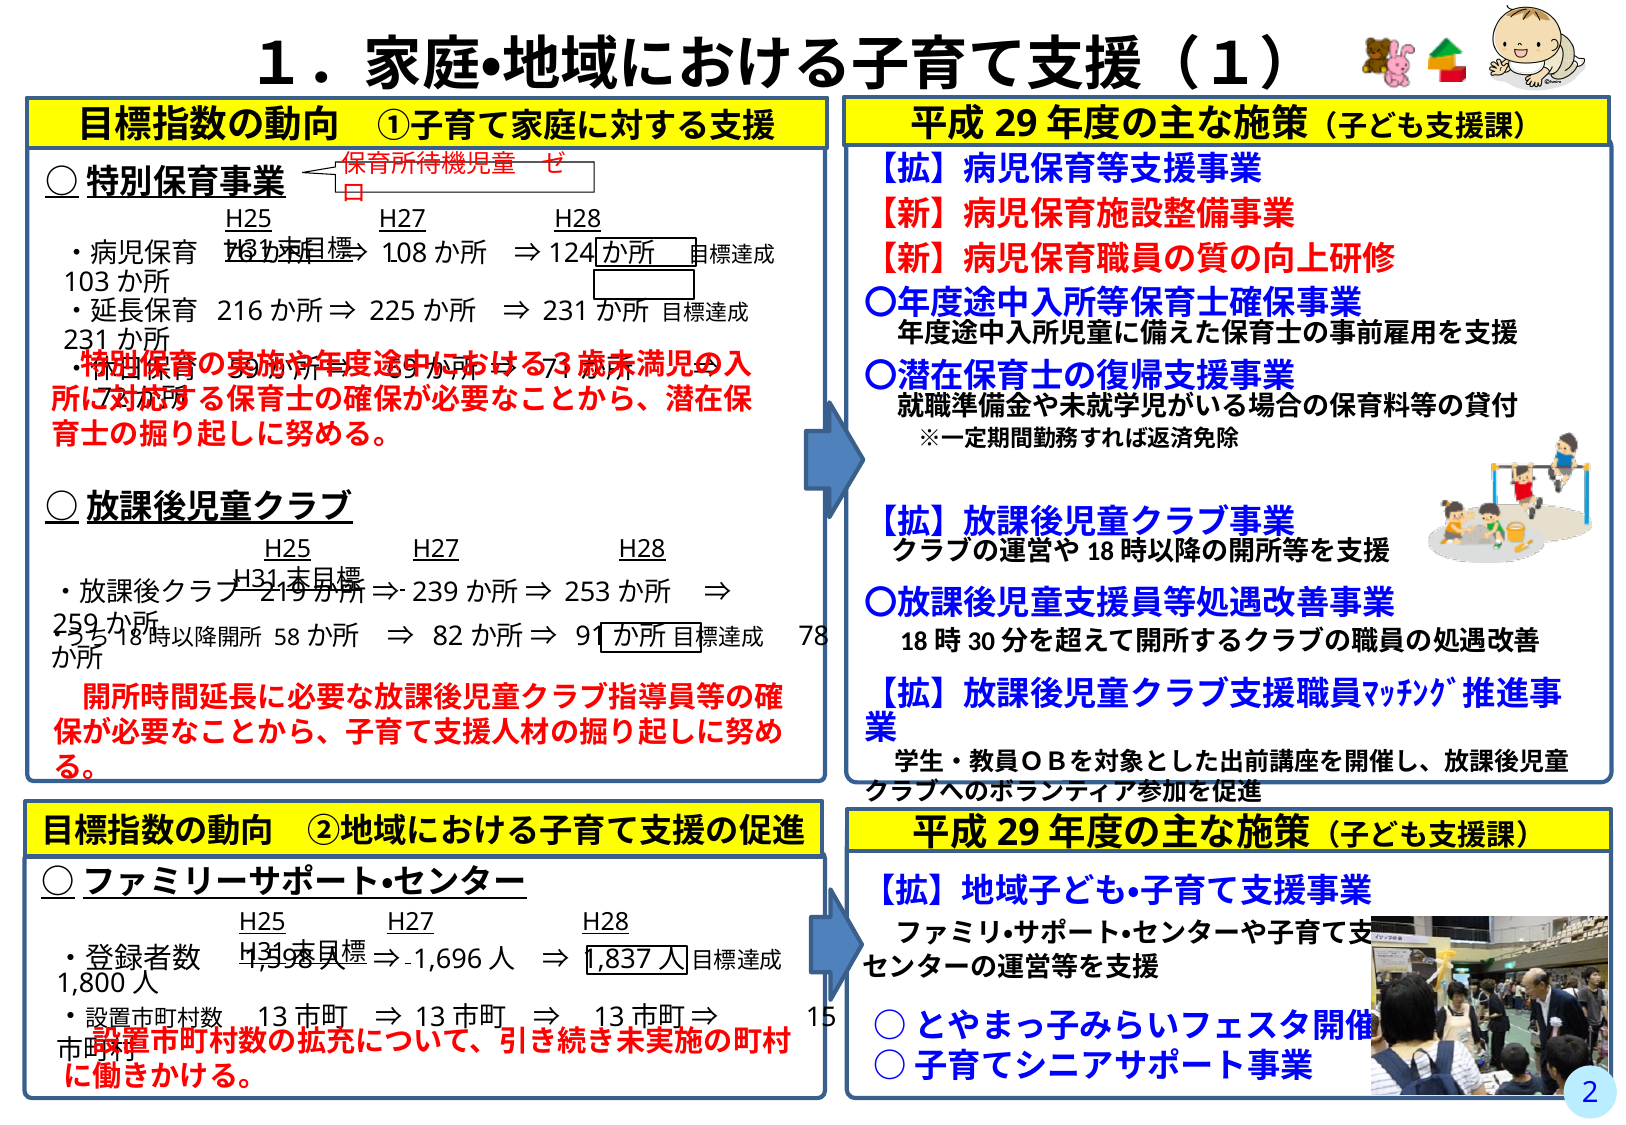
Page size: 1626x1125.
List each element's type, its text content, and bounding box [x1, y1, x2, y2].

text_box ○とやまっ子みらいフェスタ開催 ○子育てシニアサポート事業 [858, 997, 1365, 1092]
text_box 目標指数の動向 ①子育て家庭に対する支援 [25, 96, 829, 150]
picture [1480, 4, 1589, 91]
text_box ○ファミリーサポート・センター [22, 851, 828, 1101]
text_box ・放課後クラブ 219か所 ⇒ 239か所 ⇒ 253か所 ⇒ 259か所 [37, 566, 828, 647]
text_box 平成29年度の主な施策（子ども支援課） [842, 95, 1611, 147]
picture [1428, 36, 1466, 83]
title １．家庭・地域における子育て支援（１） [91, 0, 1474, 152]
text_box H25 H27 H28 H31末目標 [218, 524, 845, 600]
text_box 【拡】地域子ども・子育て支援事業 ファミリ・サポート・センターや子育て支援 センターの運営等を支援 [847, 862, 1578, 990]
text_box [844, 829, 1614, 1078]
text_box ･うち18時以降開所 58か所 ⇒ 82か所 ⇒ 91か所 目標達成 78か所 [35, 623, 848, 680]
text_box [594, 236, 698, 268]
picture [1428, 432, 1592, 563]
text_box 目標指数の動向 ②地域における子育て支援の促進 [23, 799, 824, 859]
text_box [828, 887, 838, 898]
text_box [853, 990, 1368, 1101]
text_box ○特別保育事業 ○放課後児童クラブ [27, 150, 825, 782]
text_box 2 [1566, 1078, 1617, 1119]
text_box 開所時間延長に必要な放課後児童クラブ指導員等の確保が必要なことから、子育て支援人材の掘り起しに努める。 [38, 670, 817, 791]
picture [1370, 916, 1608, 1095]
text_box ・病児保育 76か所 ⇒ 108か所 ⇒124か所 目標達成 103か所 ・延長保育 216か所 ⇒ 225か所 ⇒ 231か所 目標達成 231か所 ・休日保育 59か所 ⇒ 69か所 ⇒ 71か所 ⇒ 72か所 [48, 230, 823, 421]
text_box H25 H27 H28 H31末目標 [223, 898, 850, 973]
text_box 特別保育の実施や年度途中における３歳未満児の入所に対応する保育士の確保が必要なことから、潜在保育士の掘り起しに努める。 [36, 337, 797, 458]
text_box H25 H27 H28 H31末目標 [210, 195, 817, 271]
text_box 平成29年度の主な施策（子ども支援課） [845, 807, 1613, 853]
text_box [592, 268, 696, 301]
text_box [585, 944, 689, 976]
text_box 設置市町村数の拡充について、引き続き未実施の町村に働きかける。 [48, 1015, 823, 1100]
picture [1361, 35, 1415, 90]
text_box ・登録者数 1,598人 ⇒ 1,696人 ⇒ 1,837人 目標達成 1,800人 ・設置市町村数 13市町 ⇒ 13市町 ⇒ 13市町 ⇒ 15市町村 [41, 944, 853, 1100]
text_box [599, 621, 703, 654]
text_box [803, 400, 866, 520]
text_box 【拡】病児保育等支援事業 【新】病児保育施設整備事業 【新】病児保育職員の質の向上研修 〇年度途中入所等保育士確保事業 年度途中入所児童に備えた保育士の事前雇用を支援 〇潜在保育士の復帰支援事業 就職準備金や未就学児がいる場合の保育料等の貸付 ※一定期間勤務すれば返済免除 【拡】放課後児童クラブ事業 クラブの運営や18時以降の開所等を支援 〇放課後児童支援員等処遇改善事業 18時30分を超えて開所するクラブの職員の処遇改善 【拡】放課後児童クラブ支援職員ﾏｯﾁﾝｸﾞ推進事業 学生・教員ＯＢを対象とした出前講座を開催し、放課後児童クラブへのボランティア参加を促進 する。 [844, 139, 1614, 785]
text_box 保育所待機児童 ゼロ [302, 161, 595, 193]
